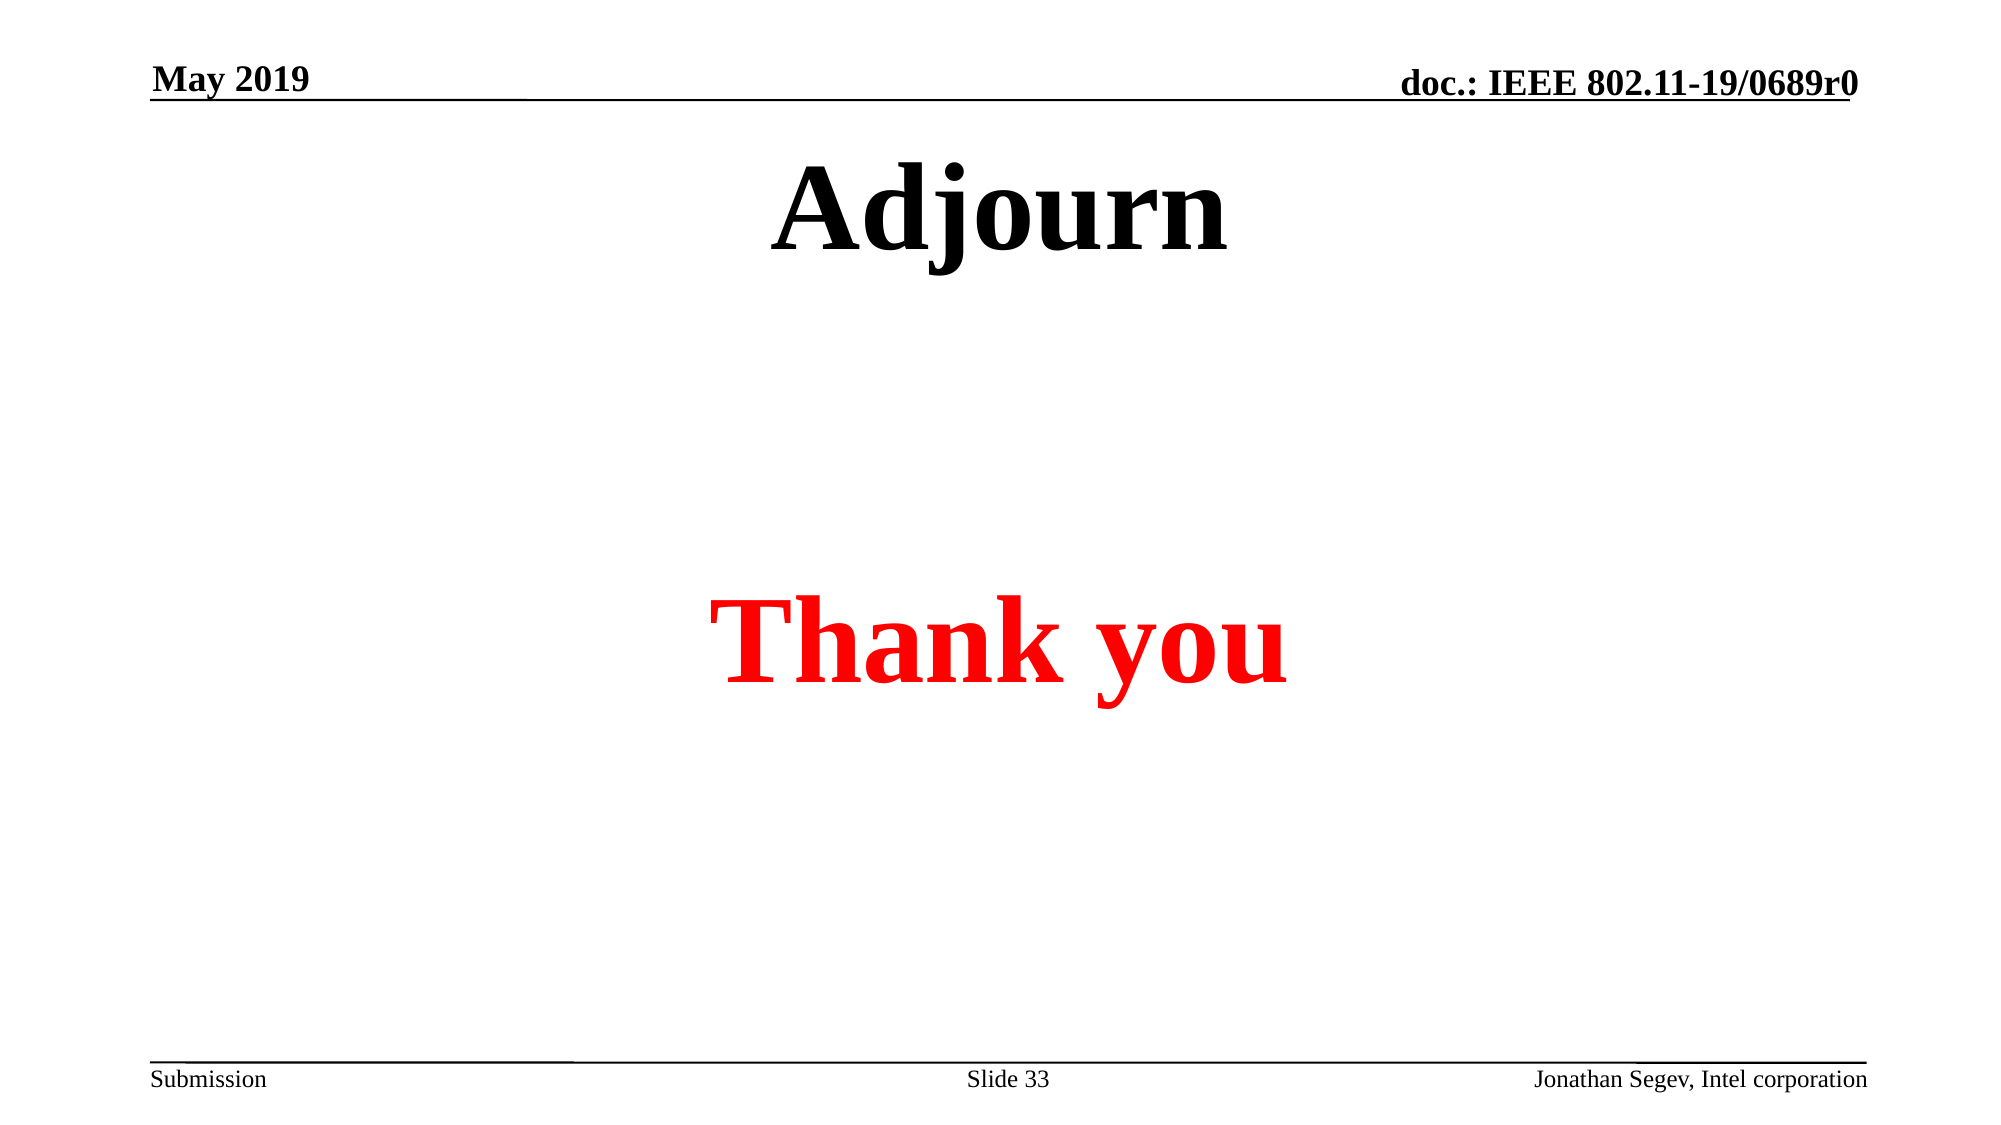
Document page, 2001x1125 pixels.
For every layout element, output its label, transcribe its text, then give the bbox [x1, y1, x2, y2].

slide_number Slide 33 [950, 1061, 1067, 1123]
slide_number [152, 54, 563, 100]
list Thank you [149, 324, 1850, 1000]
title Adjourn [149, 112, 1850, 288]
footer Jonathan Segev, Intel corporation [1171, 1061, 1869, 1093]
